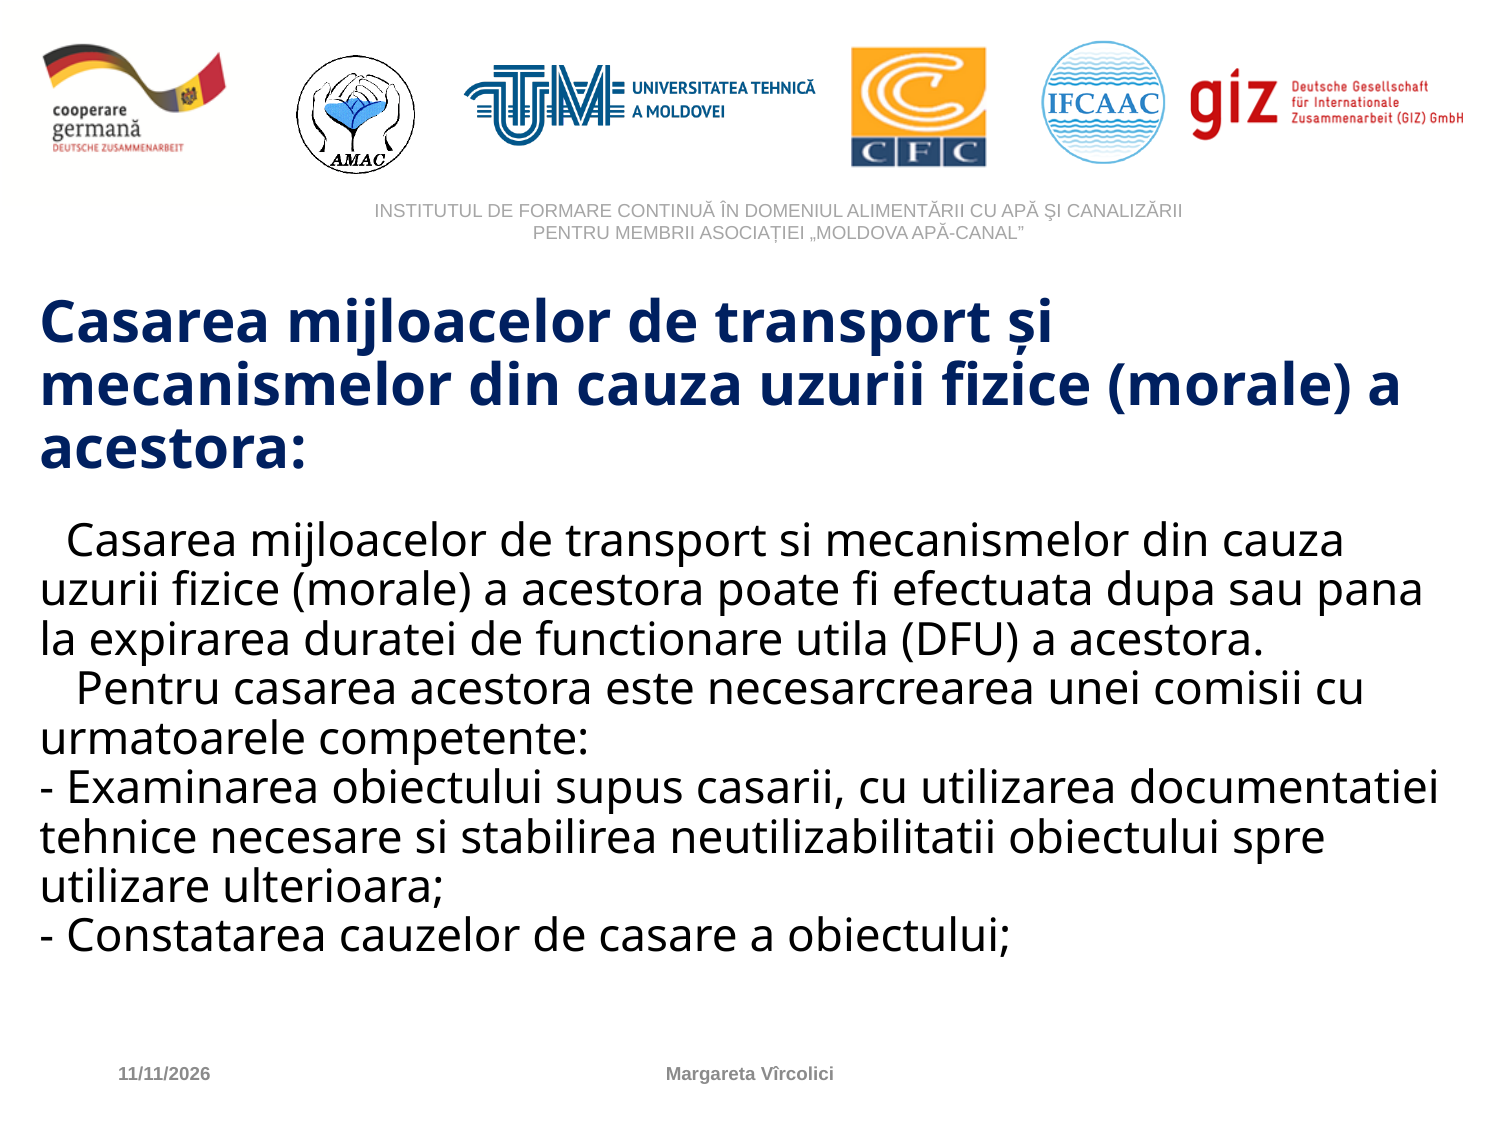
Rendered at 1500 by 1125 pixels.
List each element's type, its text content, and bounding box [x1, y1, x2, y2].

picture [296, 55, 415, 174]
title Casarea mijloacelor de transport şi mecanismelor din cauza uzurii fizice (morale) a acestora: Casarea mijloacelor de transport si mecanismelor din cauza uzurii fizice (morale) a acestora poate fi efectuata dupa sau pana la expirarea duratei de functionare utila (DFU) a acestora. Pentru casarea acestora este necesarcrearea unei comisii cu urmatoarele competente: - Examinarea obiectului supus casarii, cu utilizarea documentatiei tehnice necesare si stabilirea neutilizabilitatii obiectului spre utilizare ulterioara; - Constatarea cauzelor de casare a obiectului; [24, 302, 1475, 1028]
picture [1034, 32, 1172, 170]
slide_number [103, 1042, 441, 1103]
text_box INSTITUTUL DE FORMARE CONTINUĂ ÎN DOMENIUL ALIMENTĂRII CU APĂ ŞI CANALIZĂRII PENTRU MEMBRII ASOCIAȚIEI „MOLDOVA APĂ-CANAL” [190, 171, 1366, 251]
footer Margareta Vîrcolici [496, 1042, 1004, 1103]
picture [454, 59, 821, 152]
picture [2, 1, 270, 206]
picture [1179, 62, 1477, 154]
picture [849, 37, 991, 179]
